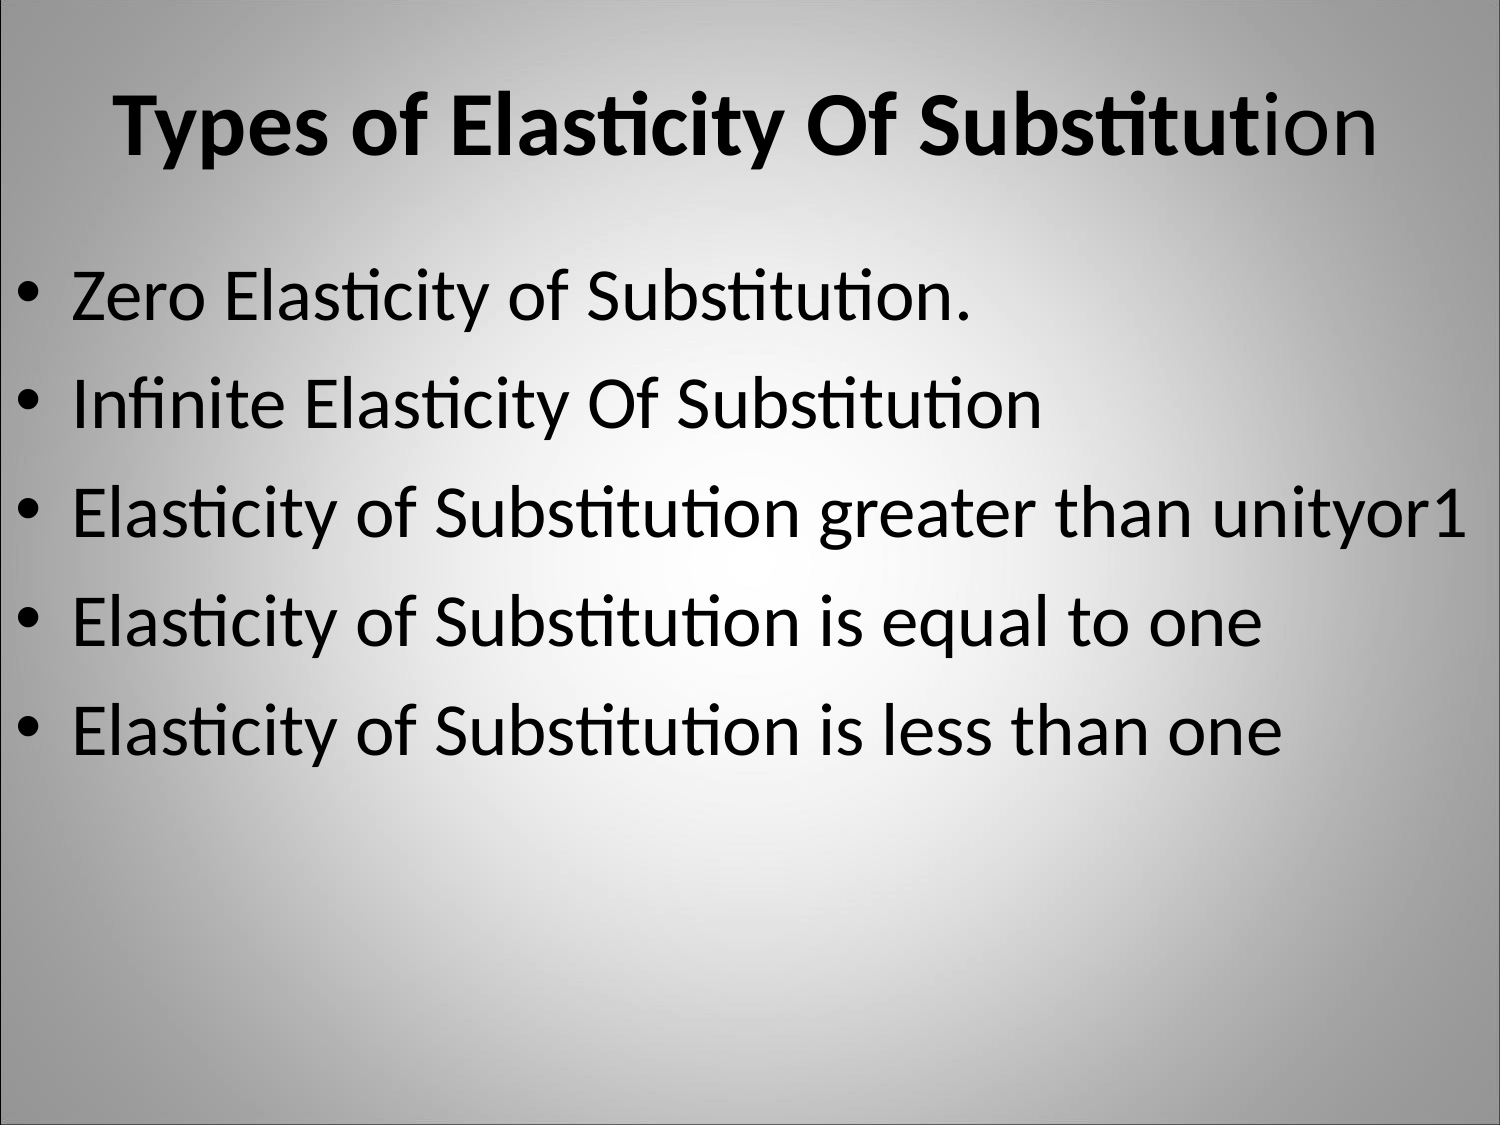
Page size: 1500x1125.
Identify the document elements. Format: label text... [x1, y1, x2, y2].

picture [0, 0, 1500, 1125]
text_box Zero Elasticity of Substitution. Infinite Elasticity Of Substitution Elasticity of Substitution greater than unityor1 Elasticity of Substitution is equal to one Elasticity of Substitution is less than one [12, 224, 1482, 771]
title Types of Elasticity Of Substitution [110, 61, 1390, 224]
